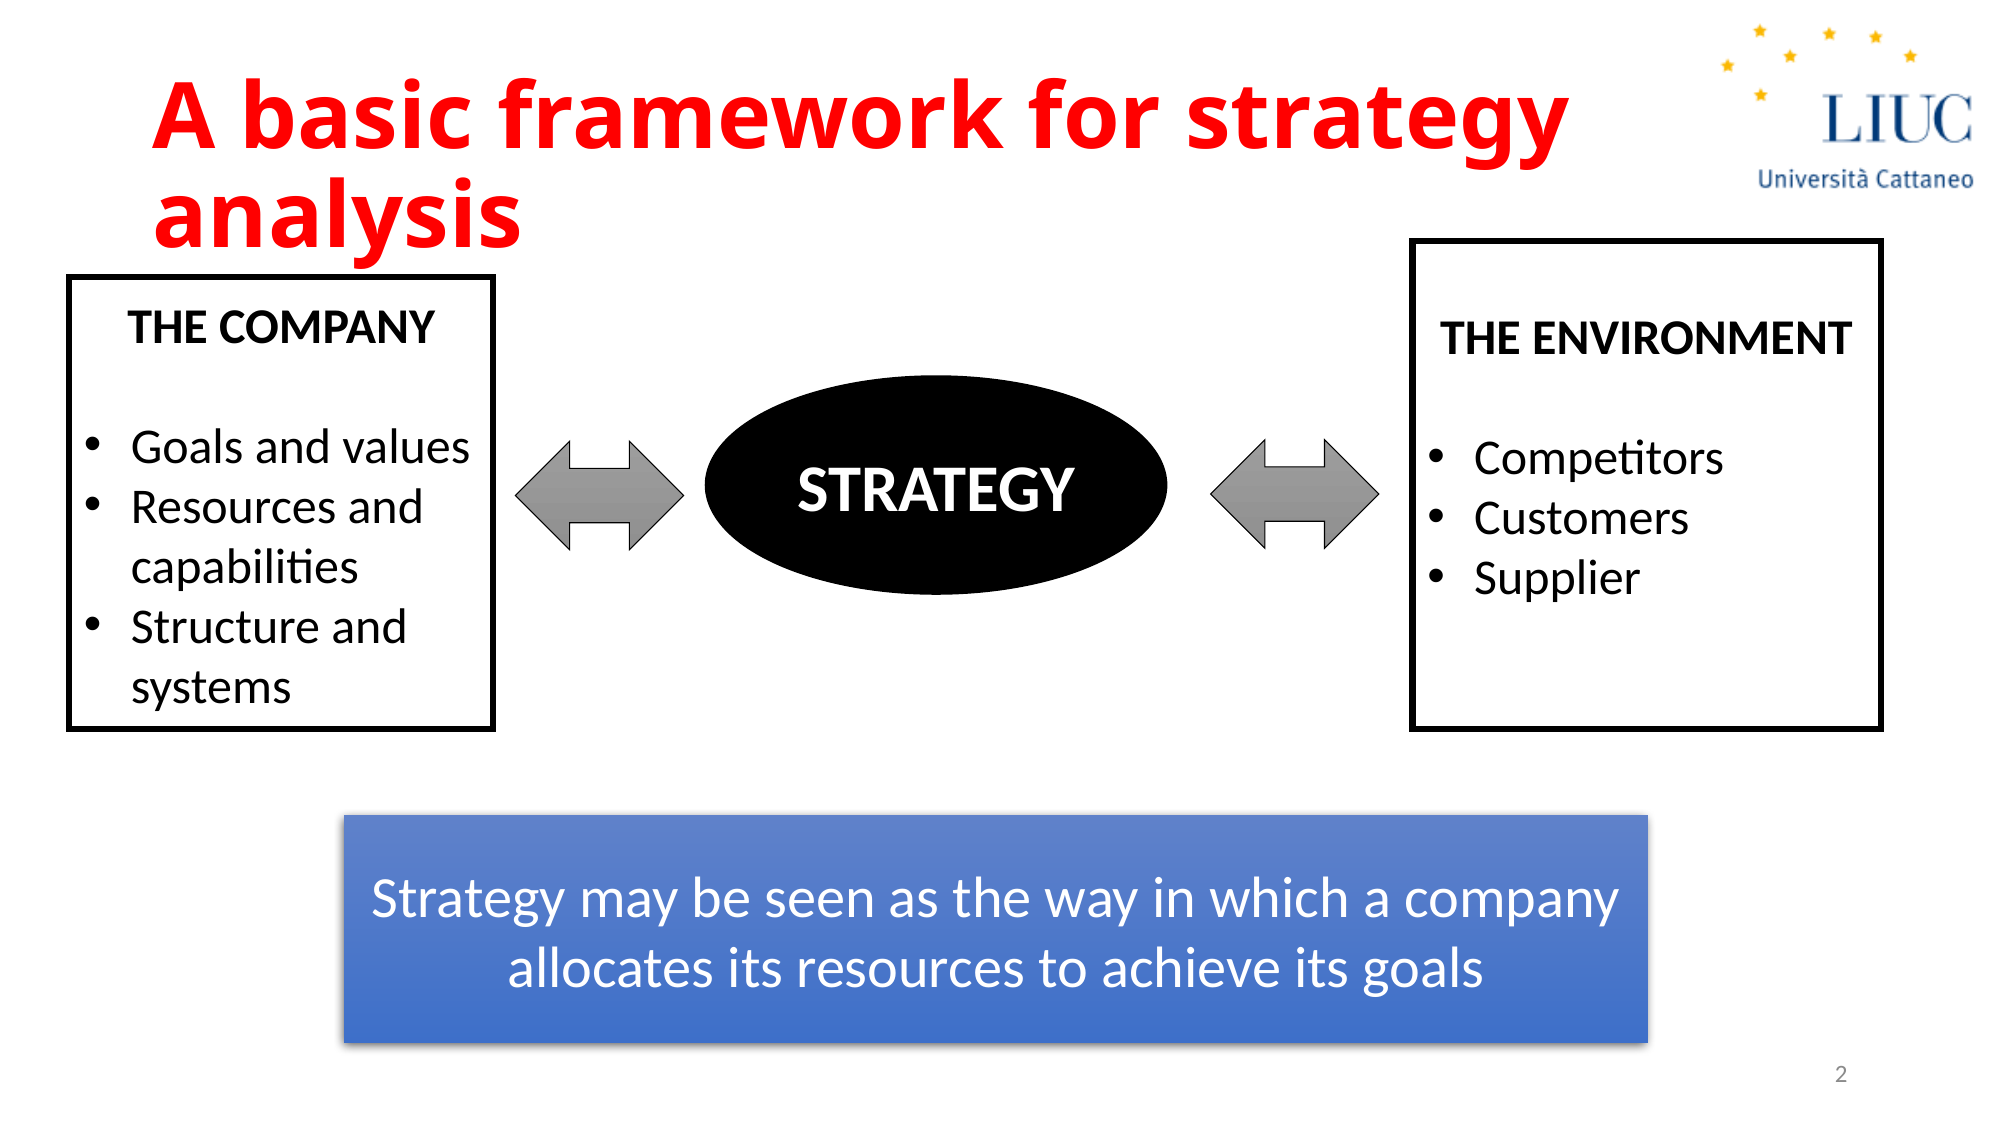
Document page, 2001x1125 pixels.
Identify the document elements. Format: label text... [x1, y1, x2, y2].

text_box THE ENVIRONMENT Competitors Customers Supplier [1411, 240, 1882, 730]
text_box STRATEGY [704, 375, 1168, 595]
text_box [514, 439, 685, 552]
text_box [1209, 438, 1380, 550]
text_box Strategy may be seen as the way in which a company allocates its resources to achieve its goals [344, 815, 1648, 1043]
picture [1696, 0, 2000, 210]
title A basic framework for strategy analysis [137, 59, 1863, 278]
slide_number 2 [1412, 1042, 1863, 1103]
text_box THE COMPANY Goals and values Resources and capabilities Structure and systems [68, 276, 494, 730]
